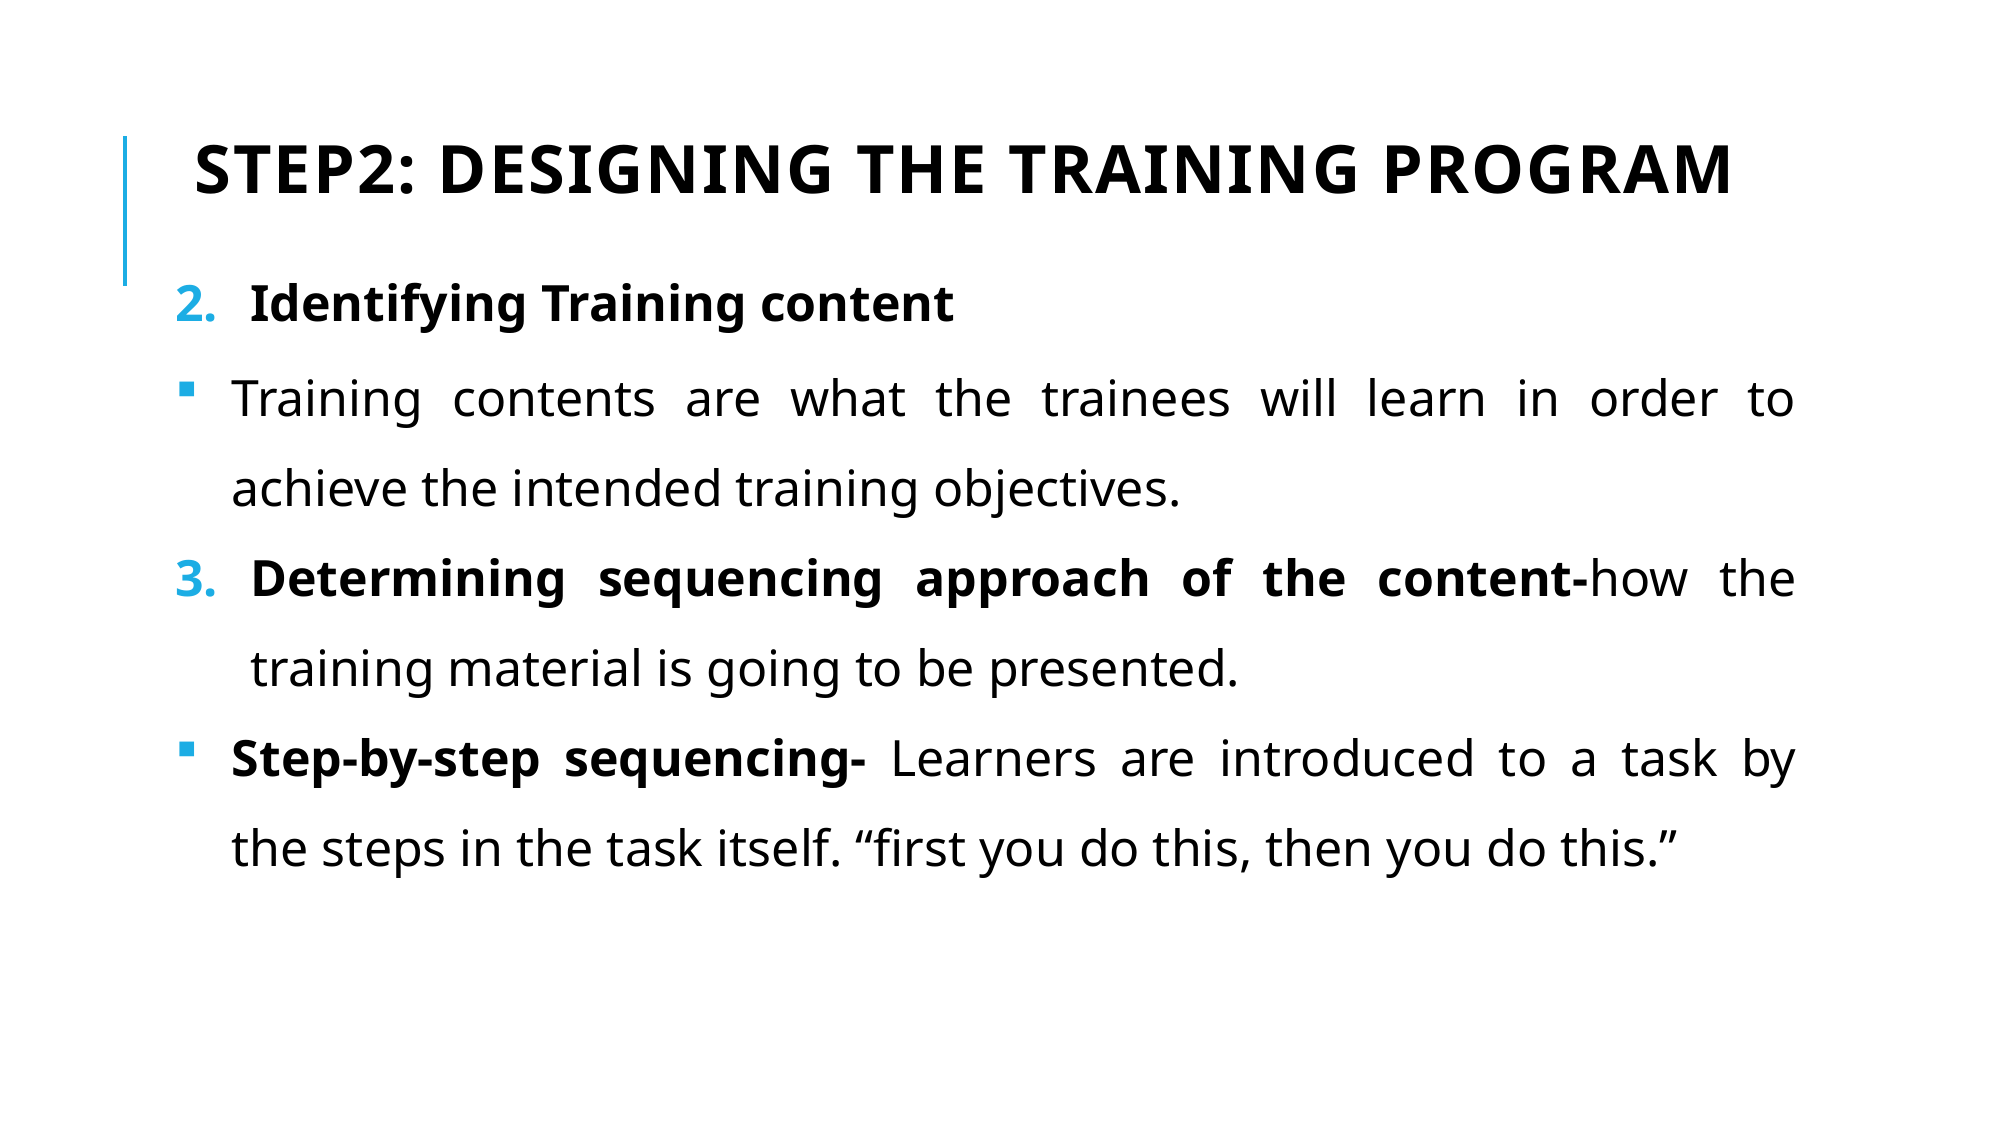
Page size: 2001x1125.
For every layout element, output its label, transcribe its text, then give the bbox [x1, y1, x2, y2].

list Identifying Training content Training contents are what the trainees will learn in order to achieve the intended training objectives. Determining sequencing approach of the content-how the training material is going to be presented. Step-by-step sequencing- Learners are introduced to a task by the steps in the task itself. “first you do this, then you do this.” [168, 270, 1805, 979]
title Step2: Designing the Training Program [168, 96, 1763, 254]
